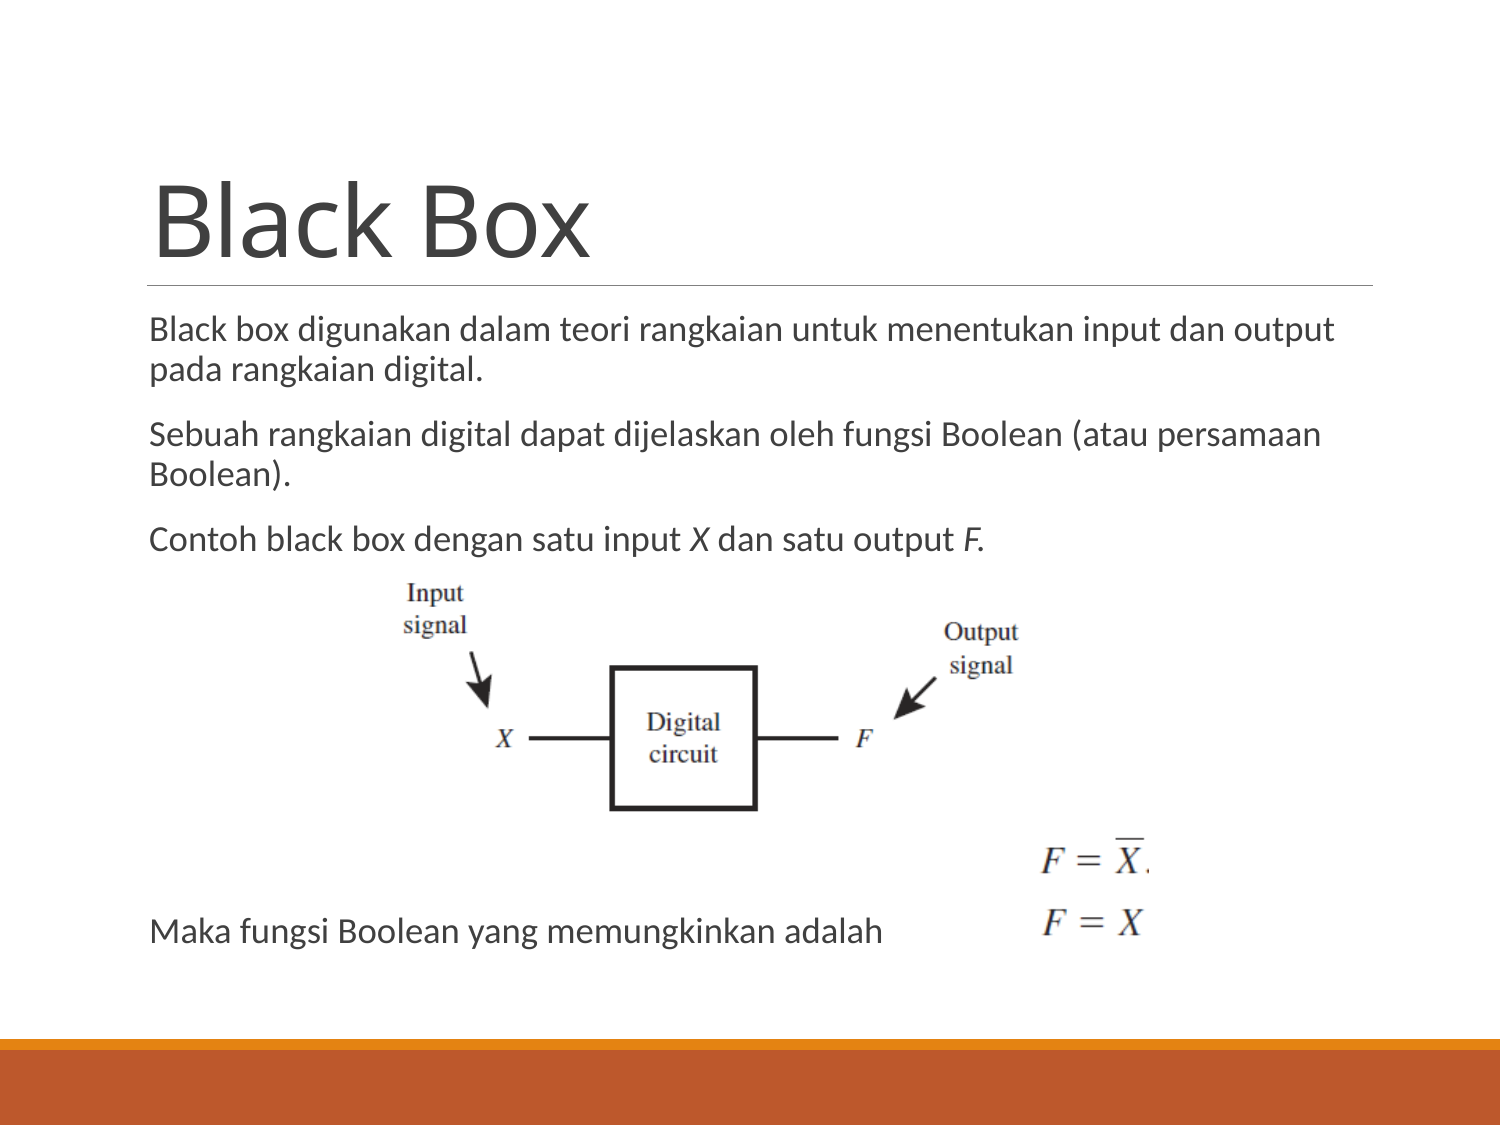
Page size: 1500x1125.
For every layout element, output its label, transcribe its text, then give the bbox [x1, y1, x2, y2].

picture [1036, 903, 1149, 942]
picture [400, 575, 1026, 817]
title Black Box [135, 47, 1373, 285]
list Black box digunakan dalam teori rangkaian untuk menentukan input dan output pada rangkaian digital. Sebuah rangkaian digital dapat dijelaskan oleh fungsi Boolean (atau persamaan Boolean). Contoh black box dengan satu input X dan satu output F. Maka fungsi Boolean yang memungkinkan adalah [135, 302, 1373, 963]
picture [1036, 832, 1149, 884]
